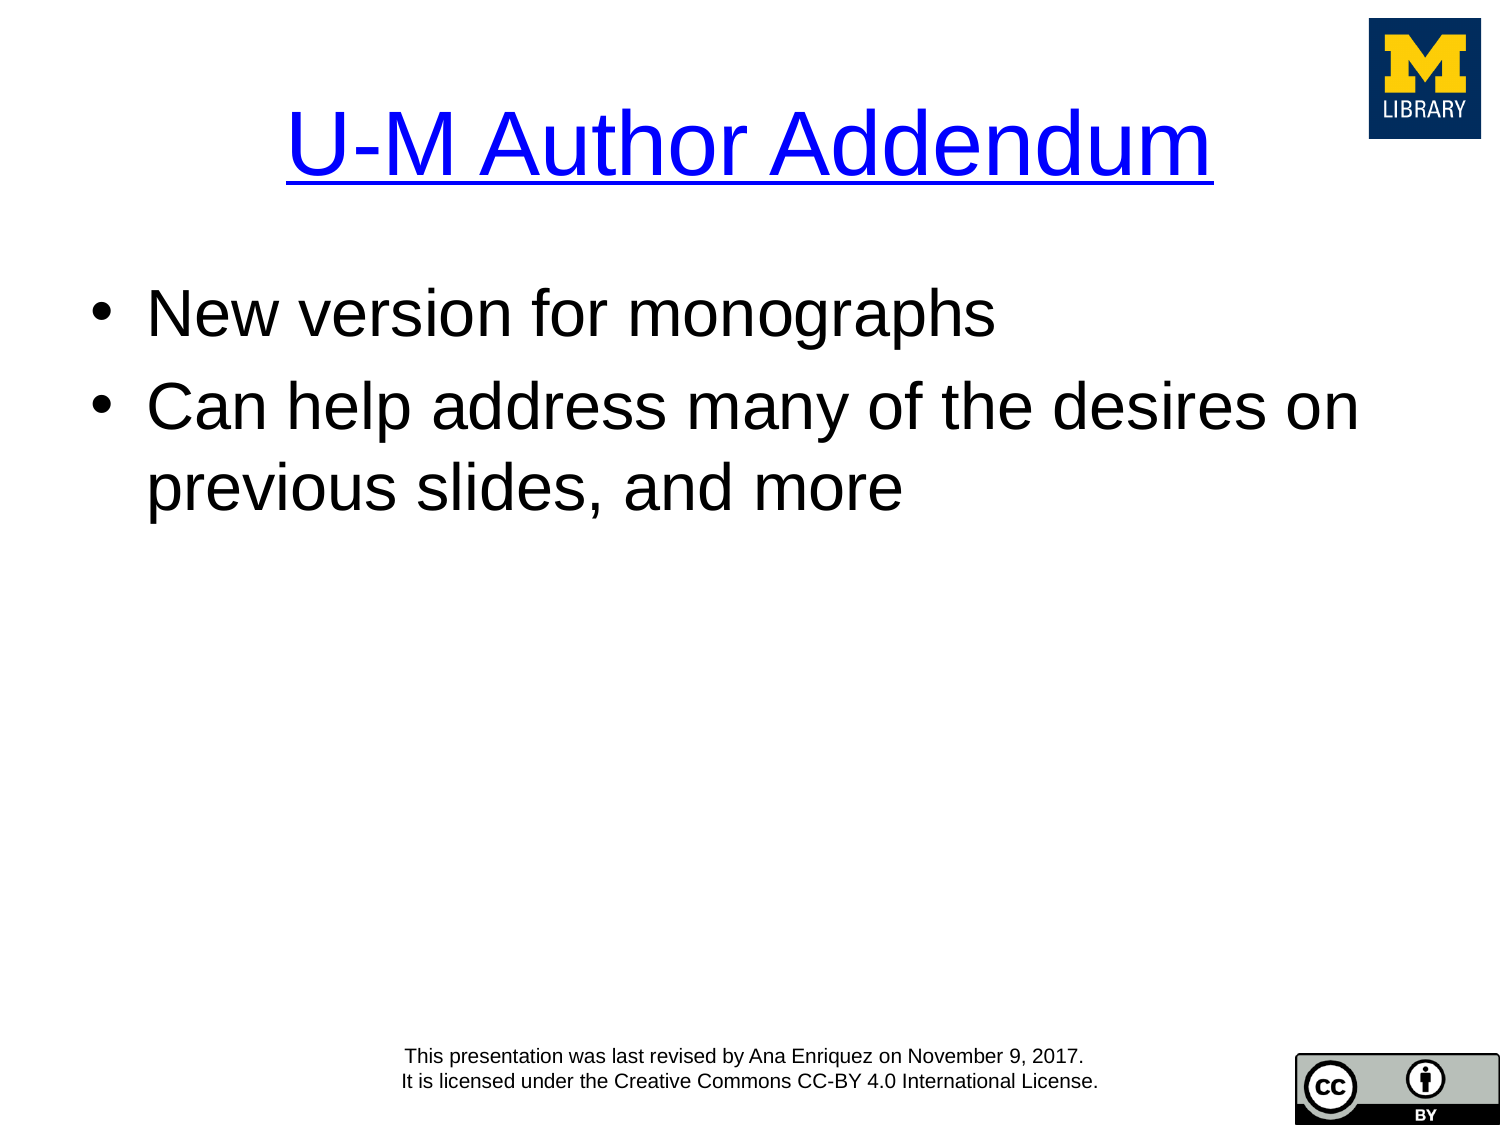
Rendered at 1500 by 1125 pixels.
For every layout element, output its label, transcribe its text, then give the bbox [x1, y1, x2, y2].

footer This presentation was last revised by Ana Enriquez on November 9, 2017. It is licensed under the Creative Commons CC-BY 4.0 International License. [75, 1034, 1425, 1095]
title U-M Author Addendum [75, 45, 1425, 233]
picture [1295, 1053, 1500, 1125]
list New version for monographs Can help address many of the desires on previous slides, and more [75, 262, 1425, 1005]
